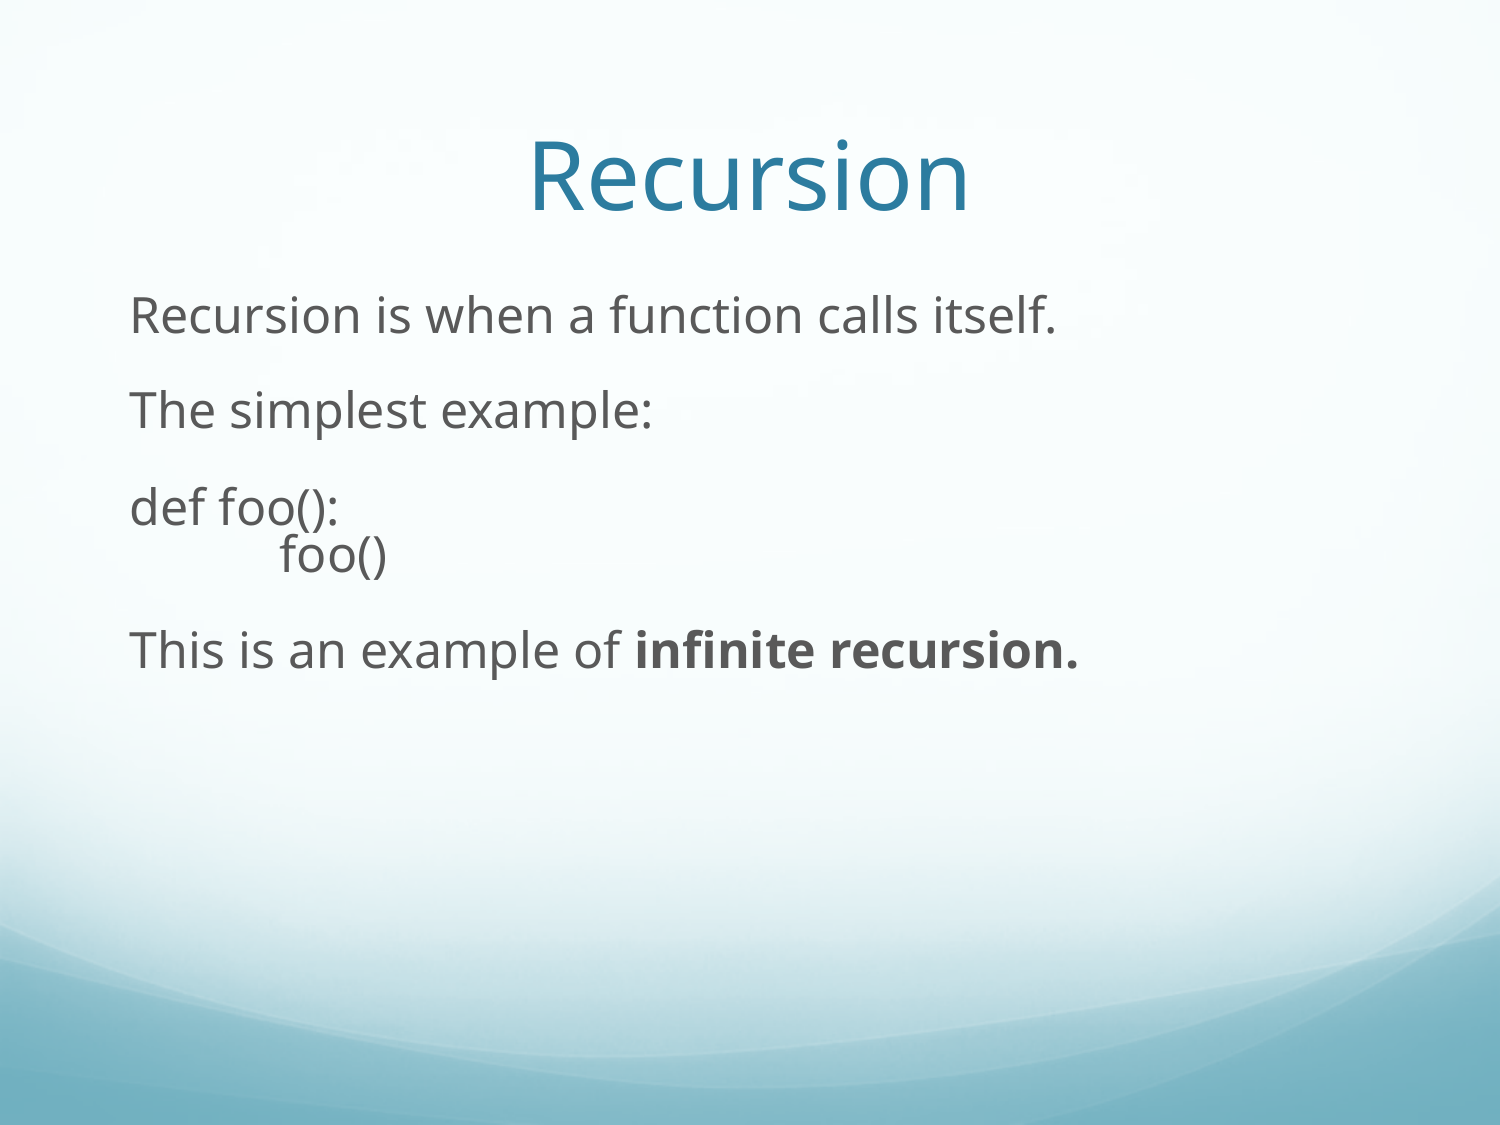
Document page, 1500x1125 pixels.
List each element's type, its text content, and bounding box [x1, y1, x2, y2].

text_box Recursion is when a function calls itself. The simplest example: def foo(): foo() This is an example of infinite recursion. [115, 287, 1435, 1000]
text_box [90, 262, 1410, 975]
text_box Recursion [90, 17, 1410, 237]
picture [0, 0, 1500, 1125]
